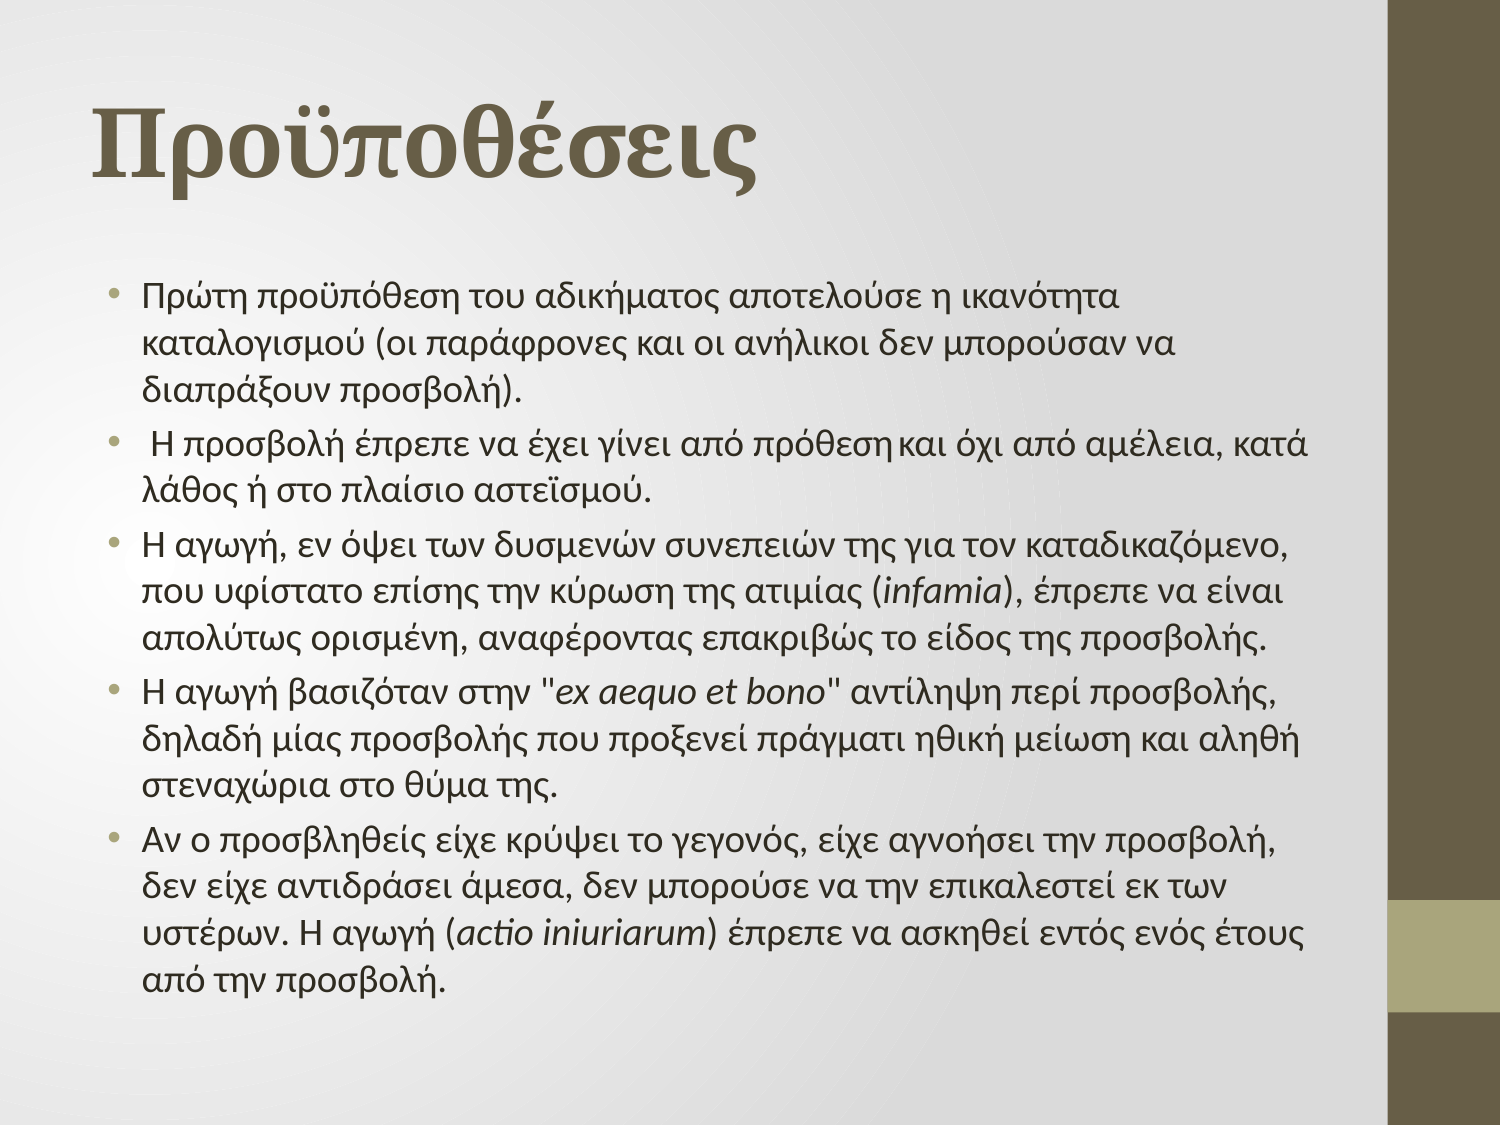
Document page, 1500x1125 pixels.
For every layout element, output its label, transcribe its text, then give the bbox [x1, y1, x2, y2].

list Πρώτη προϋπόθεση του αδικήματος αποτελούσε η ικανότητα καταλογισμού (οι παράφρονες και οι ανήλικοι δεν μπορούσαν να διαπράξουν προσβολή). Η προσβολή έπρεπε να έχει γίνει από πρόθεση και όχι από αμέλεια, κατά λάθος ή στο πλαίσιο αστεϊσμού. Η αγωγή, εν όψει των δυσμενών συνεπειών της για τον καταδικαζόμενο, που υφίστατο επίσης την κύρωση της ατιμίας (infamia), έπρεπε να είναι απολύτως ορισμένη, αναφέροντας επακριβώς το είδος της προσβολής. Η αγωγή βασιζόταν στην "ex aequo et bono" αντίληψη περί προσβολής, δηλαδή μίας προσβολής που προξενεί πράγματι ηθική μείωση και αληθή στεναχώρια στο θύμα της. Αν ο προσβληθείς είχε κρύψει το γεγονός, είχε αγνοήσει την προσβολή, δεν είχε αντιδράσει άμεσα, δεν μπορούσε να την επικαλεστεί εκ των υστέρων. Η αγωγή (actio iniuriarum) έπρεπε να ασκηθεί εντός ενός έτους από την προσβολή. [75, 262, 1325, 1050]
title Προϋποθέσεις [75, 45, 1325, 233]
